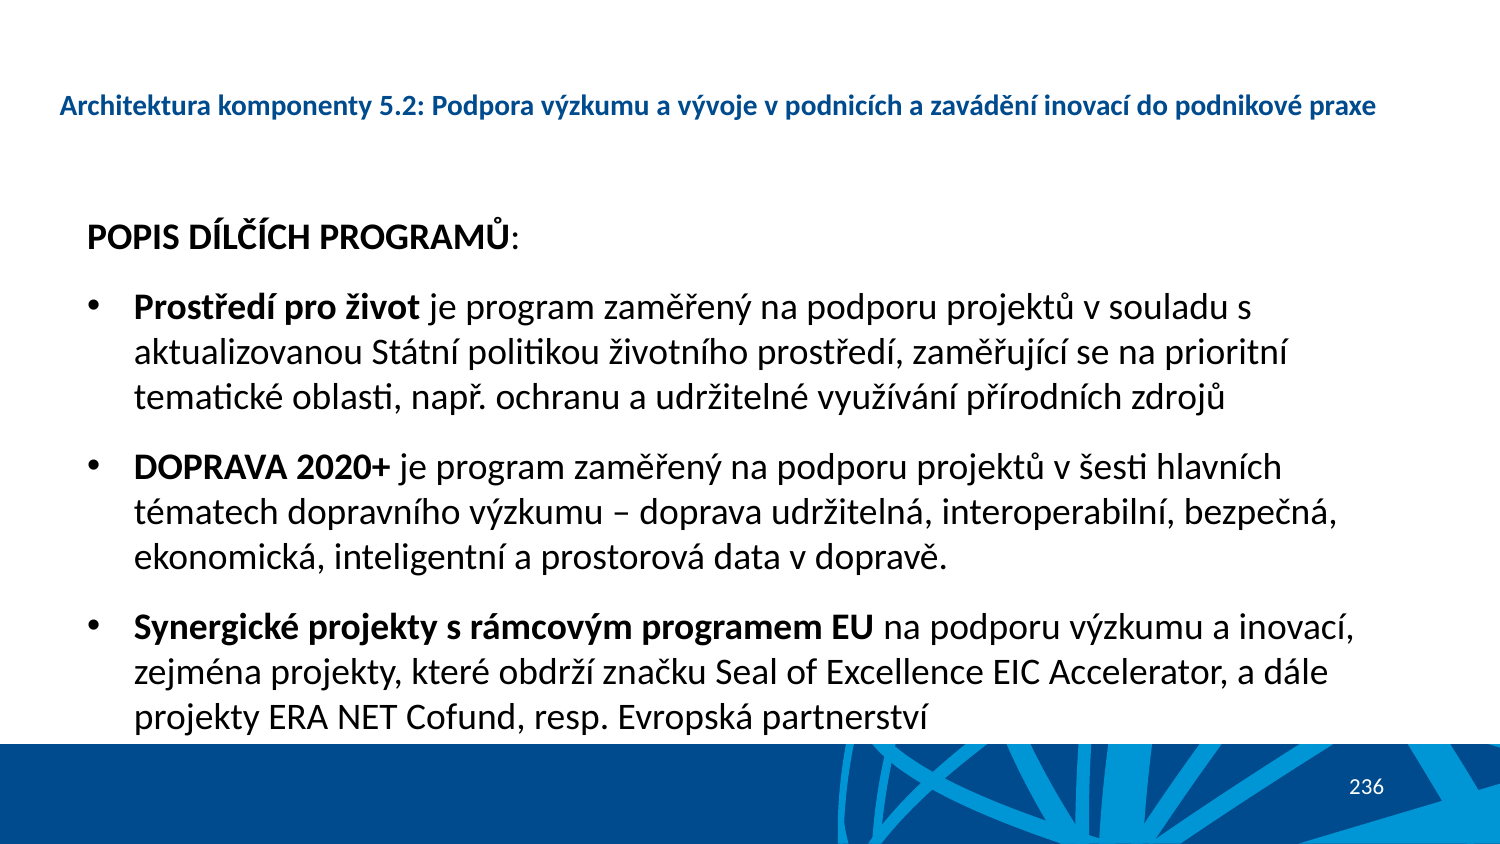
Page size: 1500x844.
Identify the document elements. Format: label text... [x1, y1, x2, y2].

title Architektura komponenty 5.2: Podpora výzkumu a vývoje v podnicích a zavádění inovací do podnikové praxe [59, 73, 1401, 134]
text_box POPIS DÍLČÍCH PROGRAMŮ: Prostředí pro život je program zaměřený na podporu projektů v souladu s aktualizovanou Státní politikou životního prostředí, zaměřující se na prioritní tematické oblasti, např. ochranu a udržitelné využívání přírodních zdrojů DOPRAVA 2020+ je program zaměřený na podporu projektů v šesti hlavních tématech dopravního výzkumu – doprava udržitelná, interoperabilní, bezpečná, ekonomická, inteligentní a prostorová data v dopravě. Synergické projekty s rámcovým programem EU na podporu výzkumu a inovací, zejména projekty, které obdrží značku Seal of Excellence EIC Accelerator, a dále projekty ERA NET Cofund, resp. Evropská partnerství [72, 204, 1423, 844]
